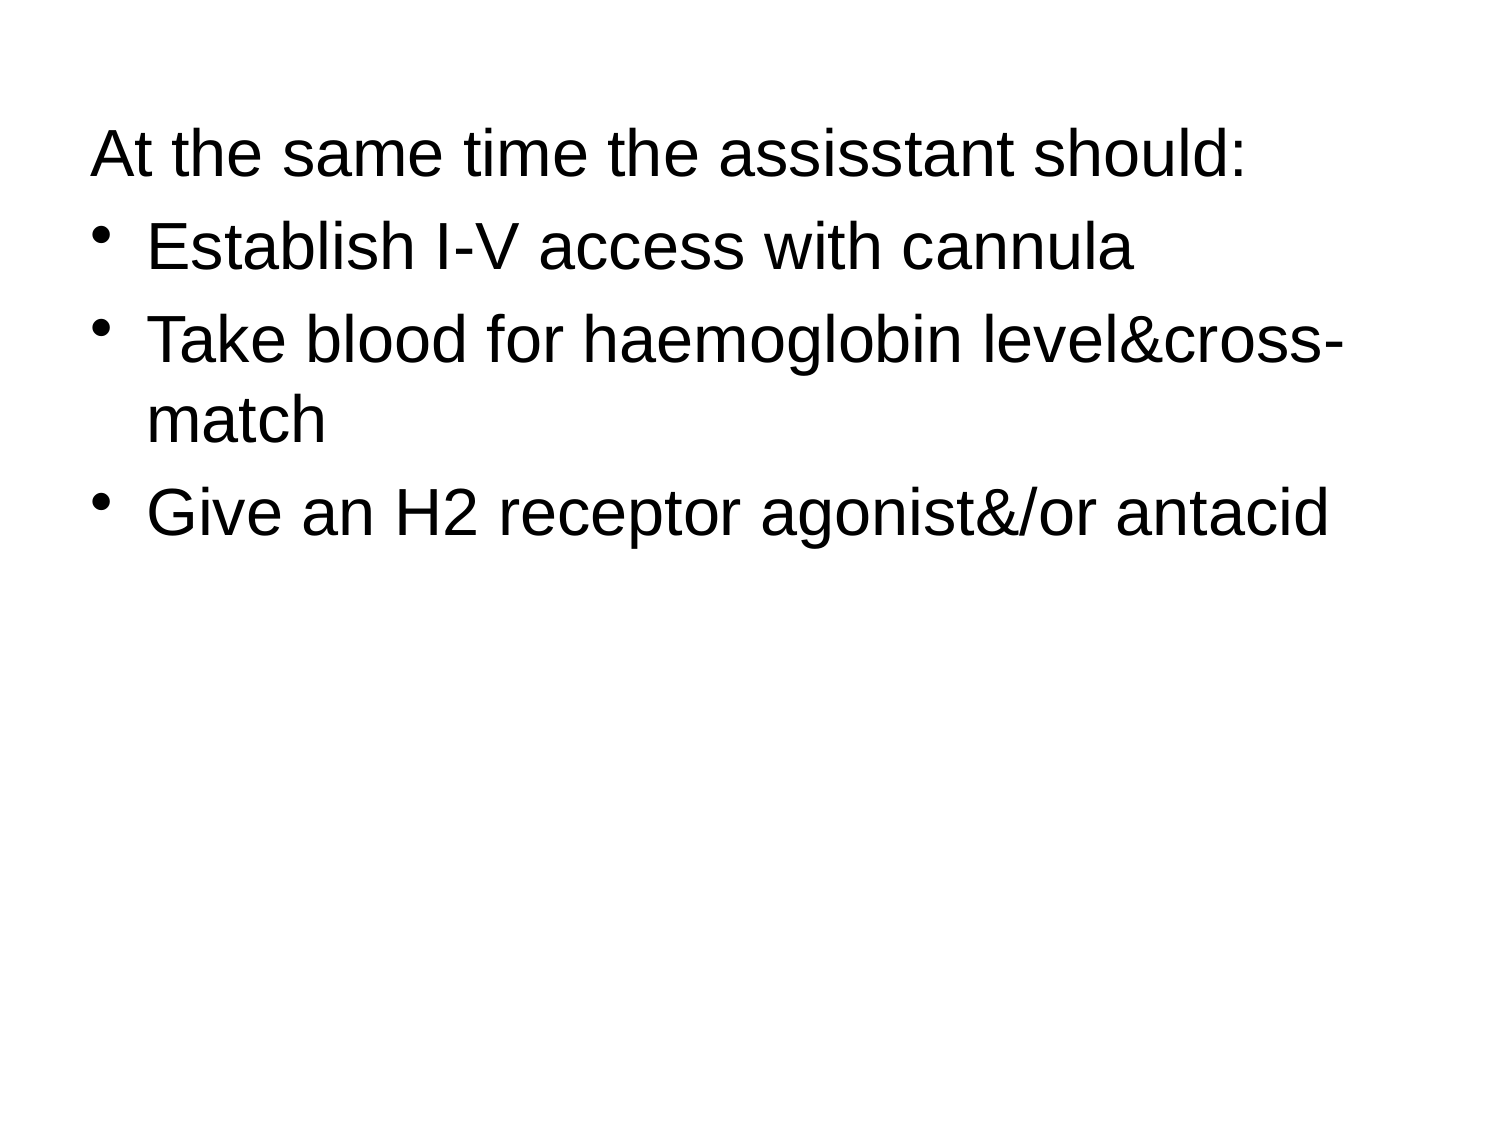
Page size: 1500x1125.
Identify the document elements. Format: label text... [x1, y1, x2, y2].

list At the same time the assisstant should: Establish I-V access with cannula Take blood for haemoglobin level&cross-match Give an H2 receptor agonist&/or antacid [74, 101, 1426, 1006]
